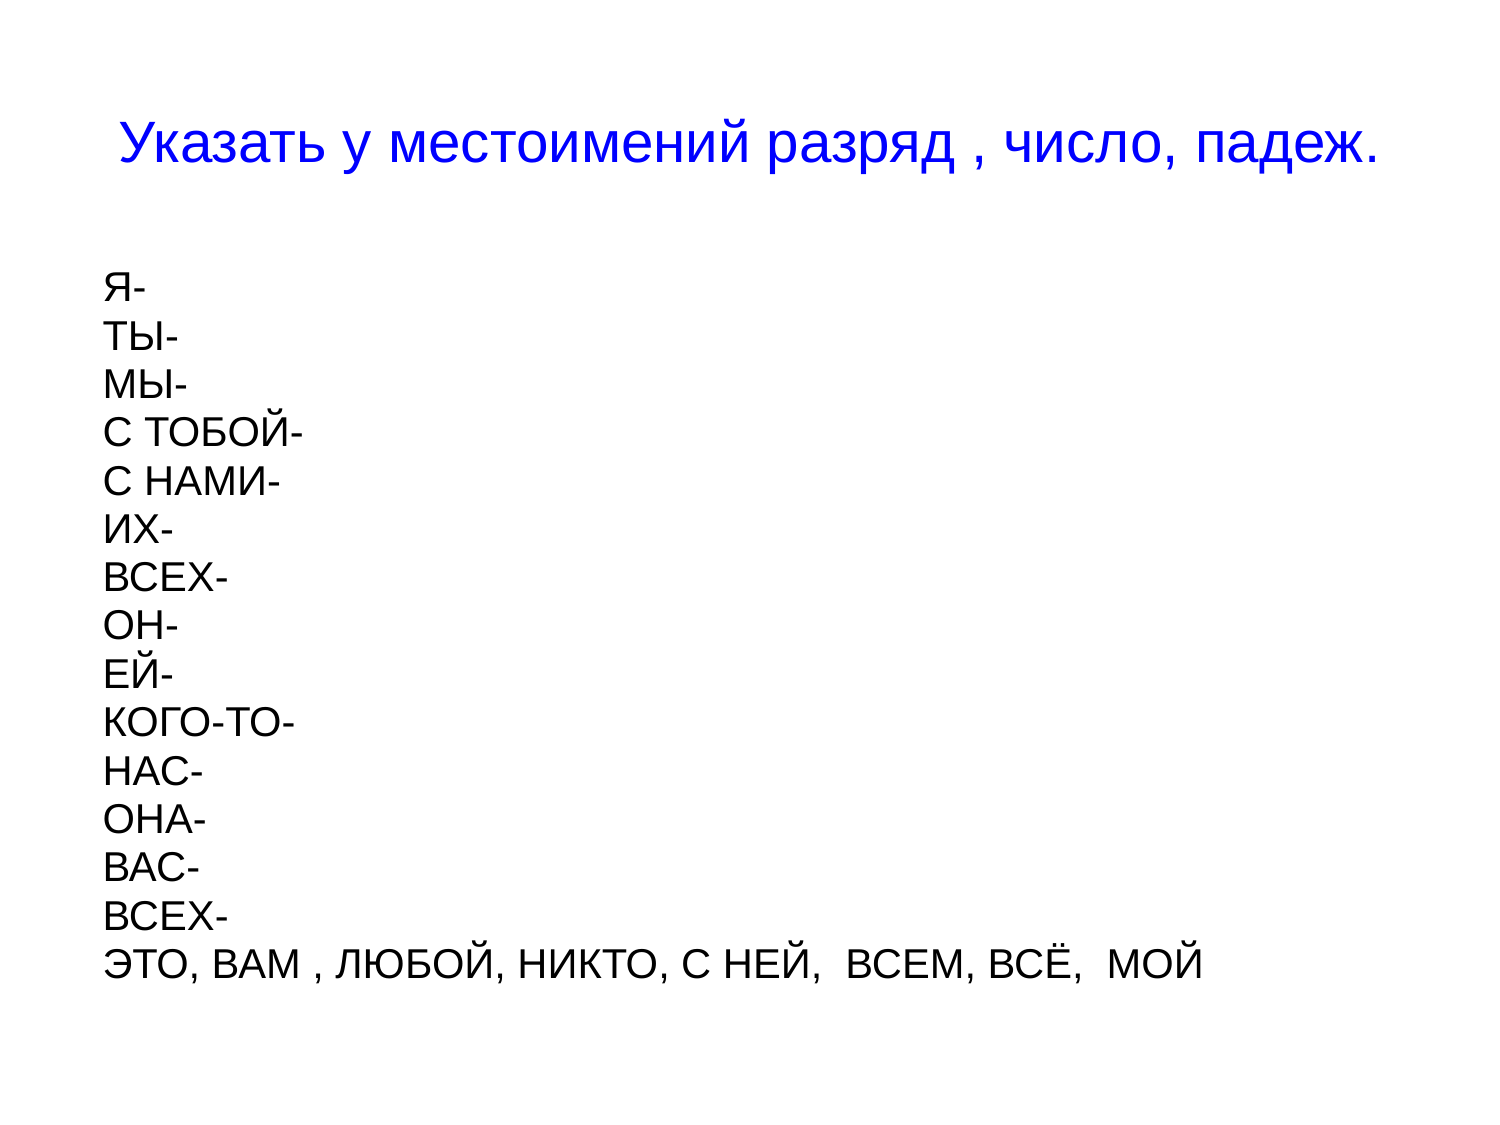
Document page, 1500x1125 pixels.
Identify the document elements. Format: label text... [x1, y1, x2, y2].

list Я- ТЫ- МЫ- С ТОБОЙ- С НАМИ- ИХ- ВСЕХ- ОН- ЕЙ- КОГО-ТО- НАС- ОНА- ВАС- ВСЕХ- ЭТО, ВАМ , ЛЮБОЙ, НИКТО, С НЕЙ, ВСЕМ, ВСЁ, МОЙ [87, 262, 1438, 1006]
title Указать у местоимений разряд , число, падеж. [74, 44, 1426, 233]
